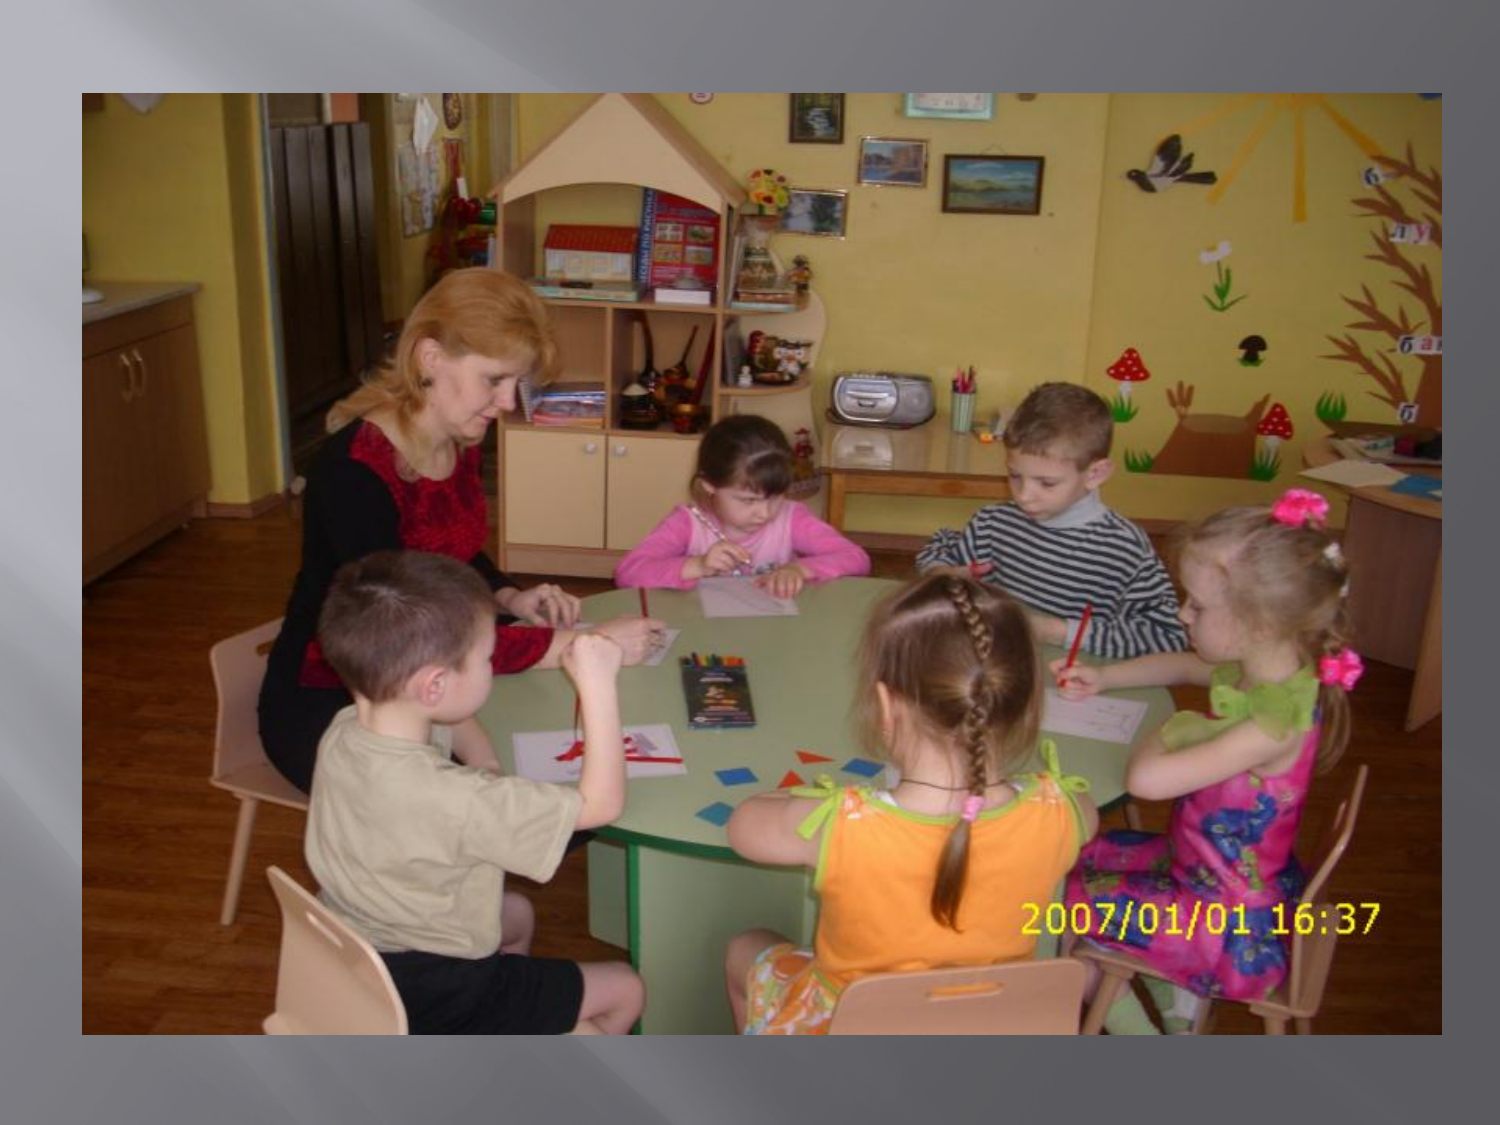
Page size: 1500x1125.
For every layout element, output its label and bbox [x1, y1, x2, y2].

list [81, 93, 1442, 1036]
